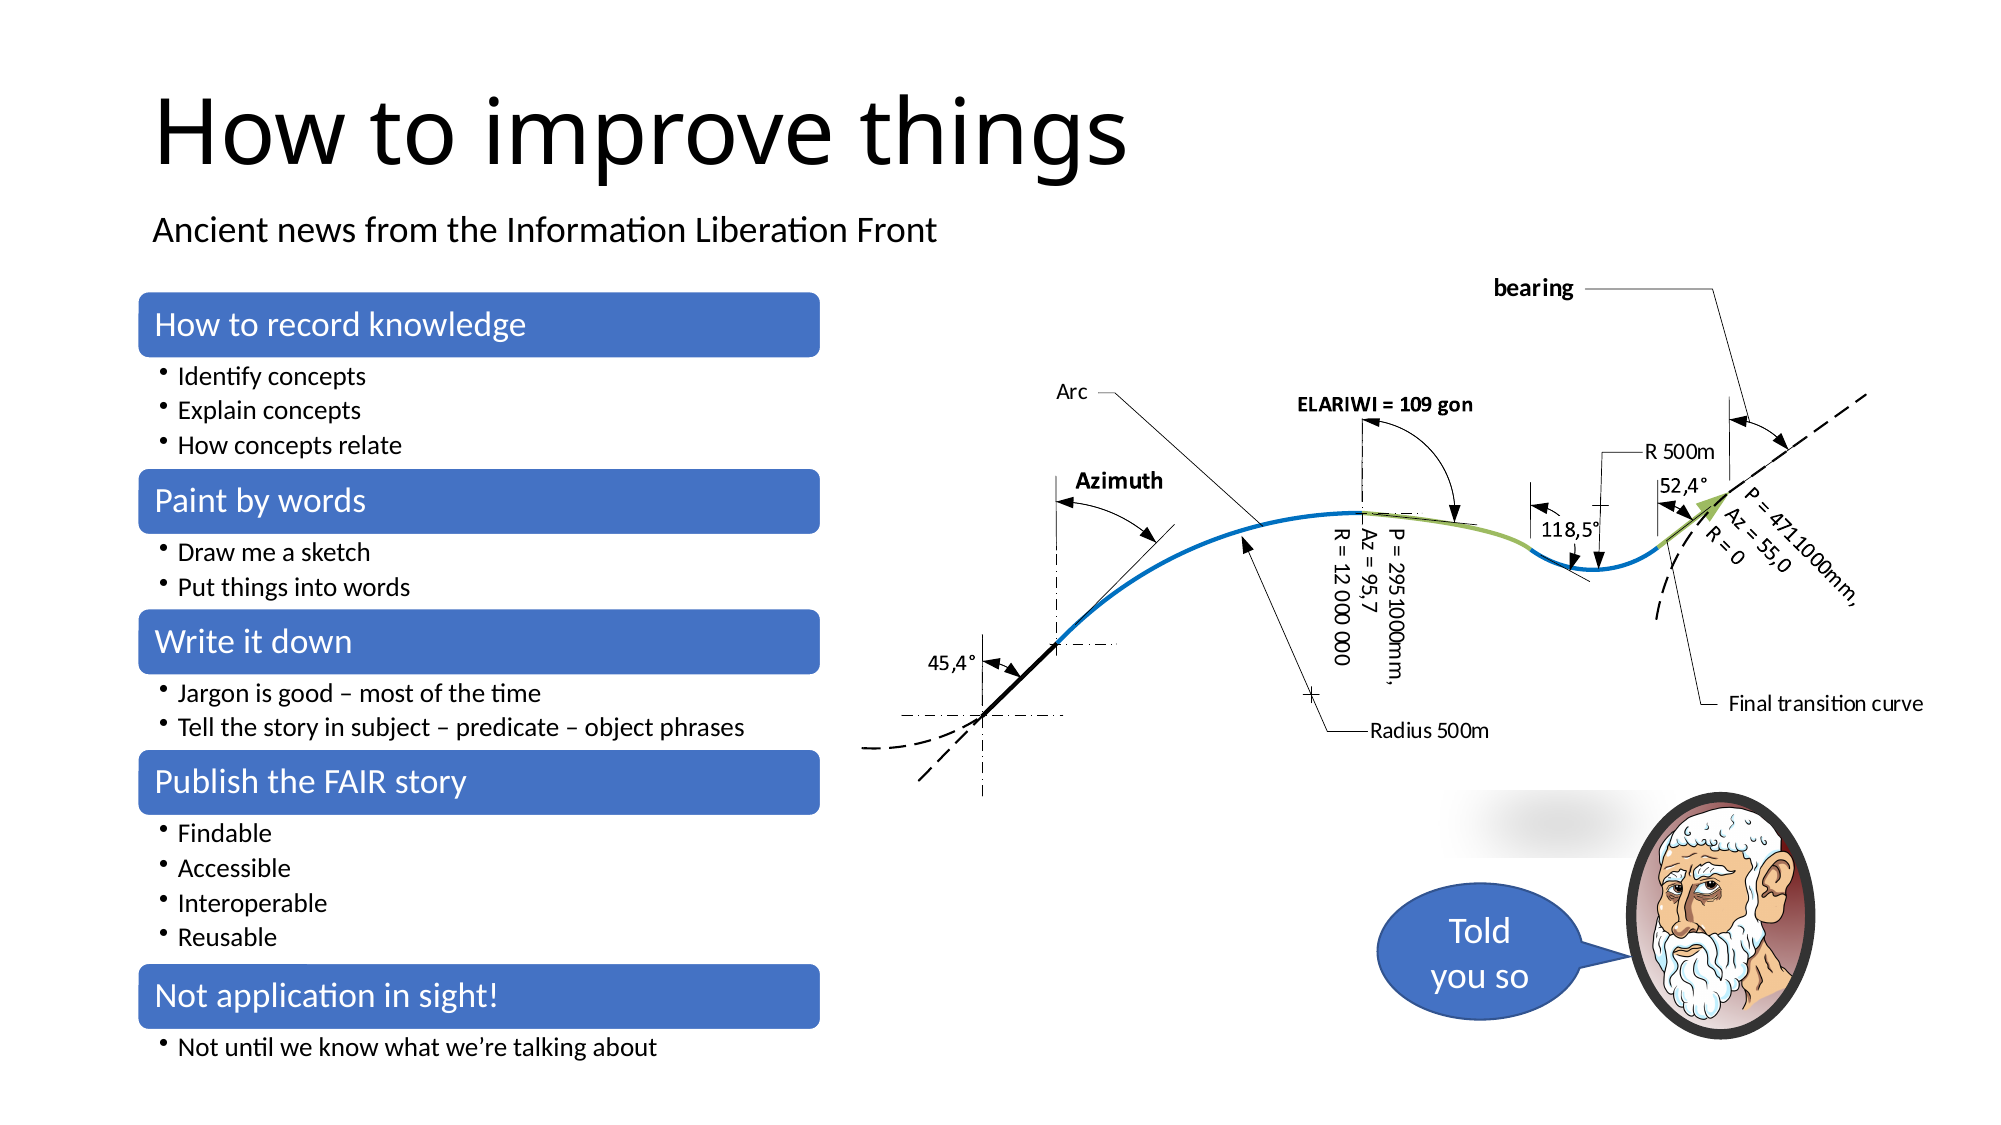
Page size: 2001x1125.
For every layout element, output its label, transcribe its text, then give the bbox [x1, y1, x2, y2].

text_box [137, 270, 821, 1097]
text_box Ancient news from the Information Liberation Front [137, 197, 1006, 258]
picture [858, 262, 1936, 1035]
title How to improve things [137, 59, 1863, 210]
text_box Told you so [1376, 882, 1631, 1021]
